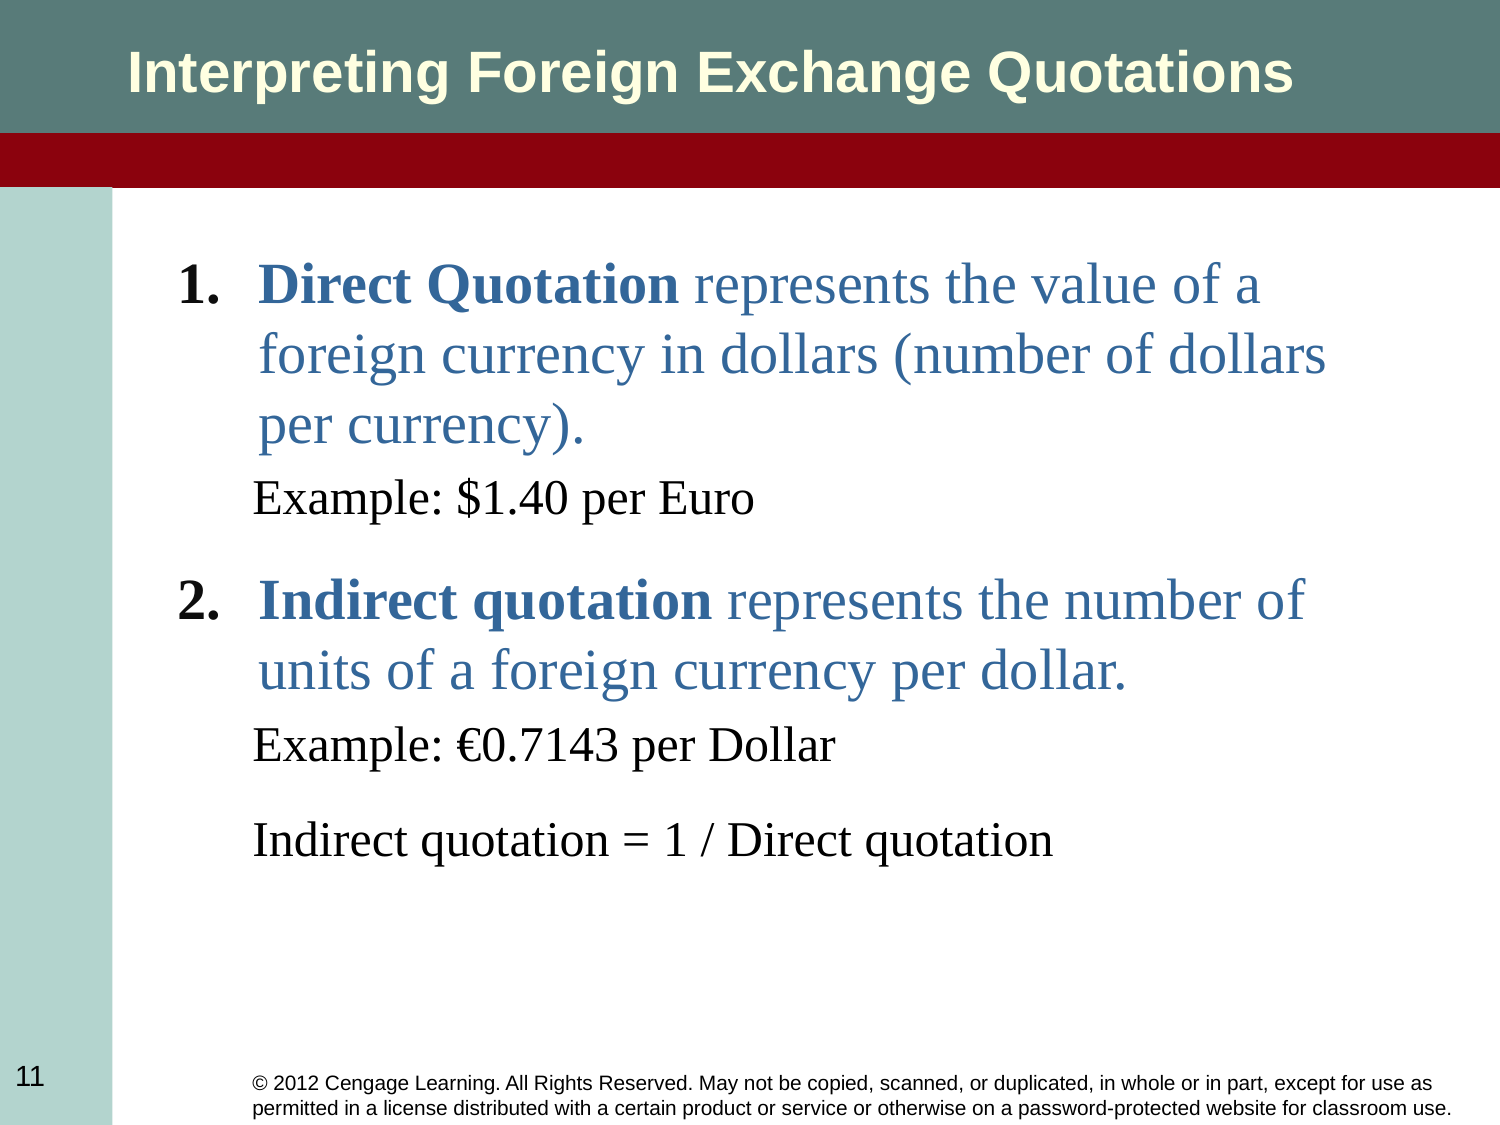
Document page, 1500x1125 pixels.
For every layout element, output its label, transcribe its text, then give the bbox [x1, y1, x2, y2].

picture [0, 0, 1500, 1050]
slide_number 11 [0, 1050, 113, 1125]
list Direct Quotation represents the value of a foreign currency in dollars (number of dollars per currency). Example: $1.40 per Euro Indirect quotation represents the number of units of a foreign currency per dollar. Example: €0.7143 per Dollar Indirect quotation = 1 / Direct quotation [162, 237, 1363, 900]
title Interpreting Foreign Exchange Quotations [112, 0, 1463, 138]
